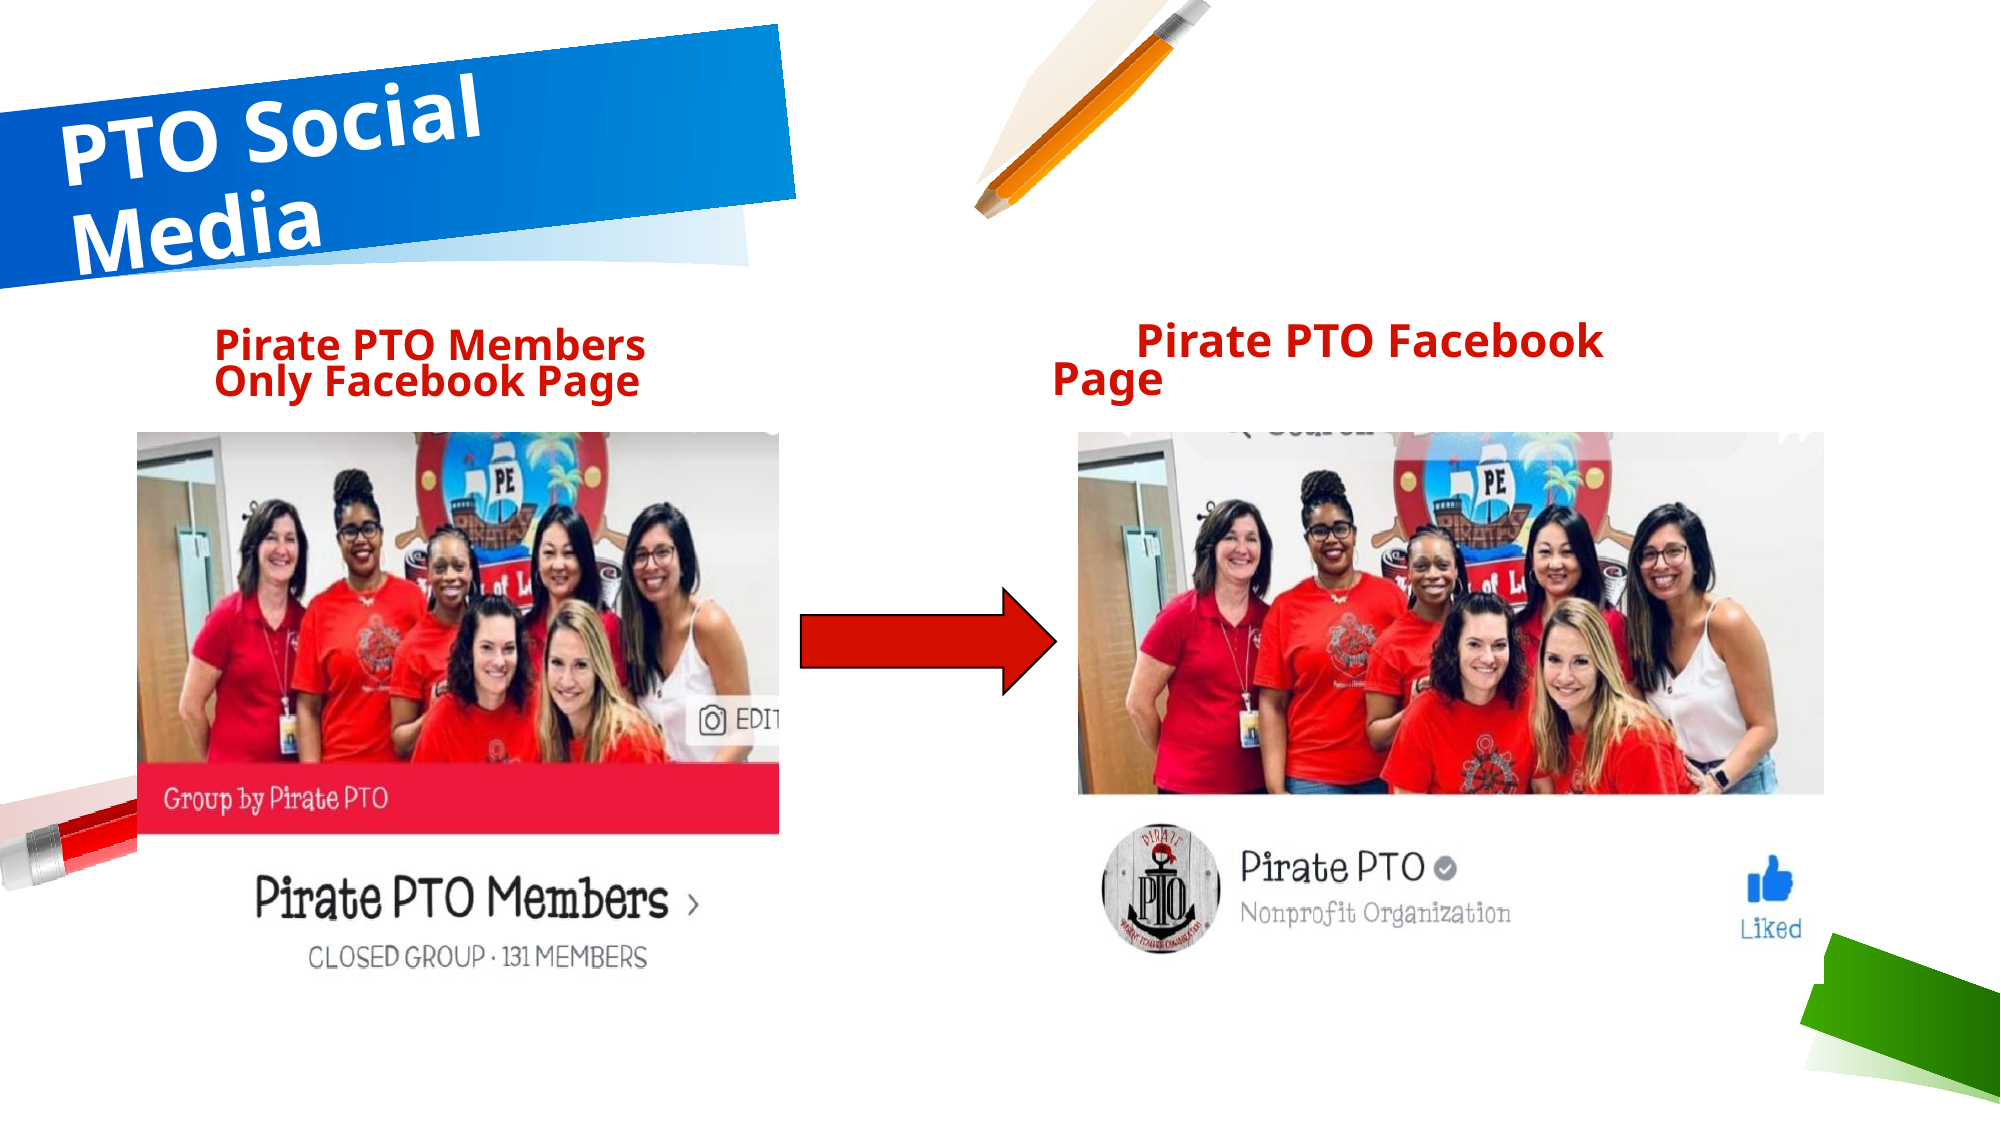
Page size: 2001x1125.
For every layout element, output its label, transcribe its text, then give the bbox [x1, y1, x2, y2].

list Pirate PTO Members Only Facebook Page [198, 318, 727, 411]
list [137, 432, 779, 984]
list Pirate PTO Facebook Page [1036, 318, 1741, 411]
picture [956, 0, 1217, 237]
picture [0, 794, 137, 894]
title PTO Social Media [35, 8, 779, 319]
text_box [800, 588, 1056, 694]
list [1078, 432, 1825, 984]
